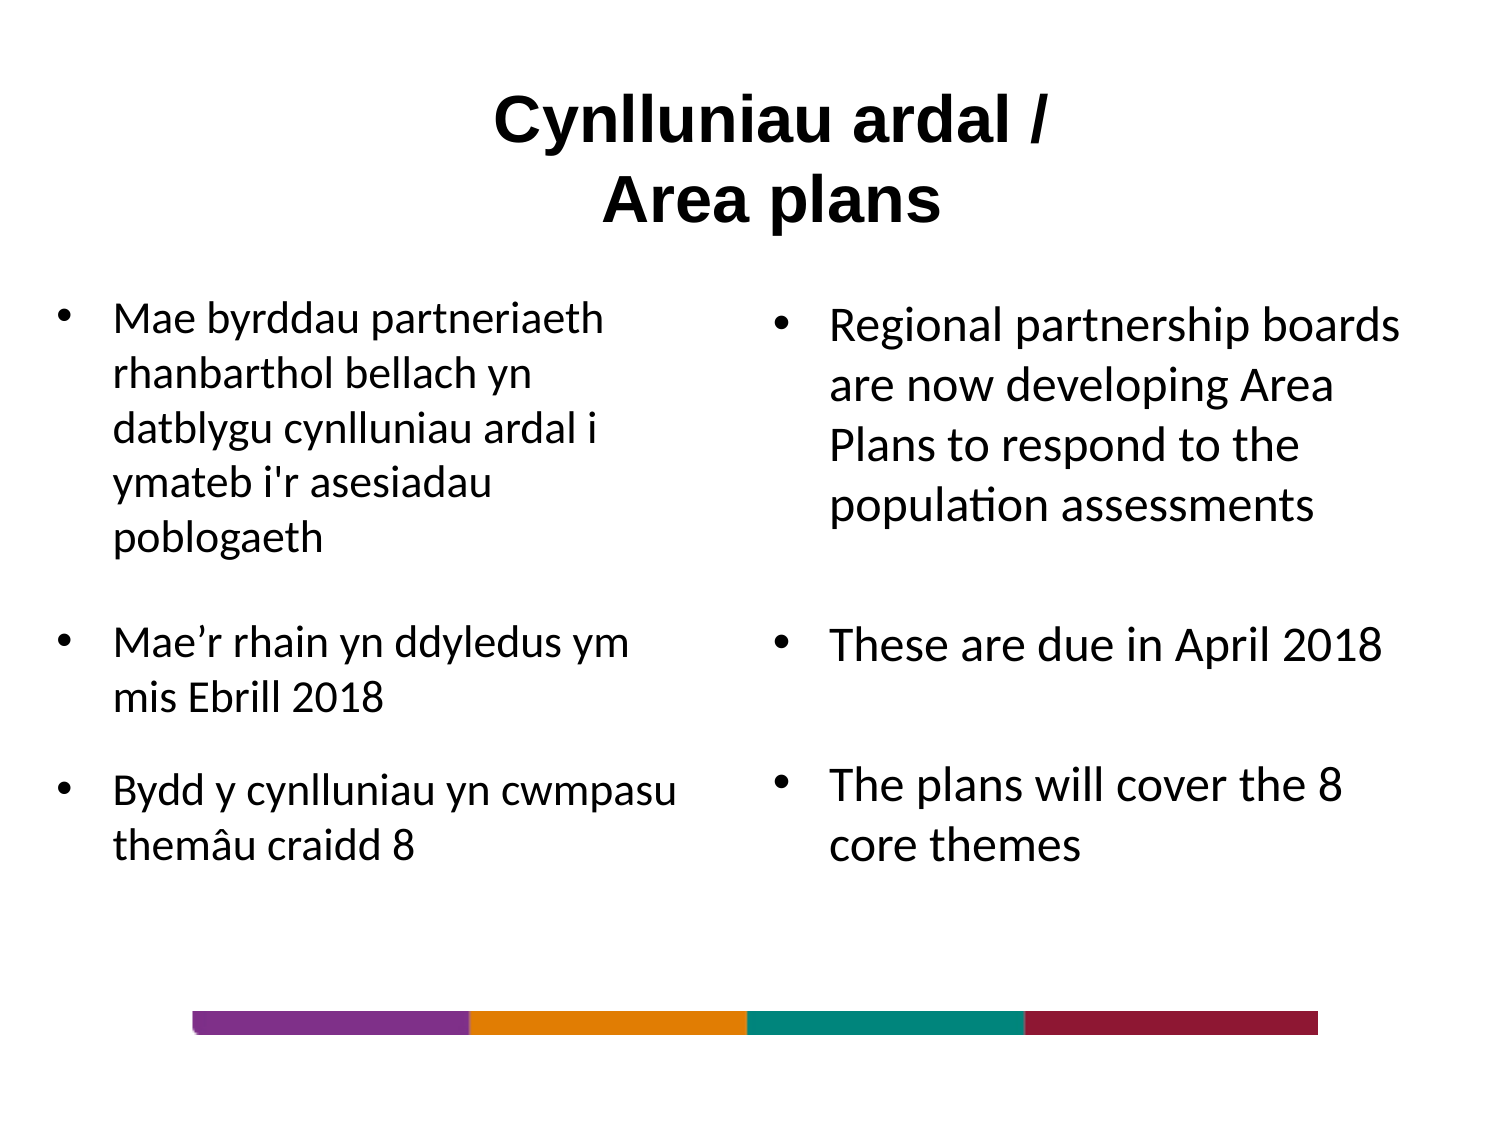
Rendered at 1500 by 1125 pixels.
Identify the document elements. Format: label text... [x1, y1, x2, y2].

text_box Mae byrddau partneriaeth rhanbarthol bellach yn datblygu cynlluniau ardal i ymateb i'r asesiadau poblogaeth Mae’r rhain yn ddyledus ym mis Ebrill 2018 Bydd y cynlluniau yn cwmpasu themâu craidd 8 [41, 215, 705, 1042]
picture [191, 1011, 1318, 1036]
title Cynlluniau ardal / Area plans [118, 45, 1425, 267]
list Regional partnership boards are now developing Area Plans to respond to the population assessments These are due in April 2018 The plans will cover the 8 core themes [757, 214, 1422, 1041]
